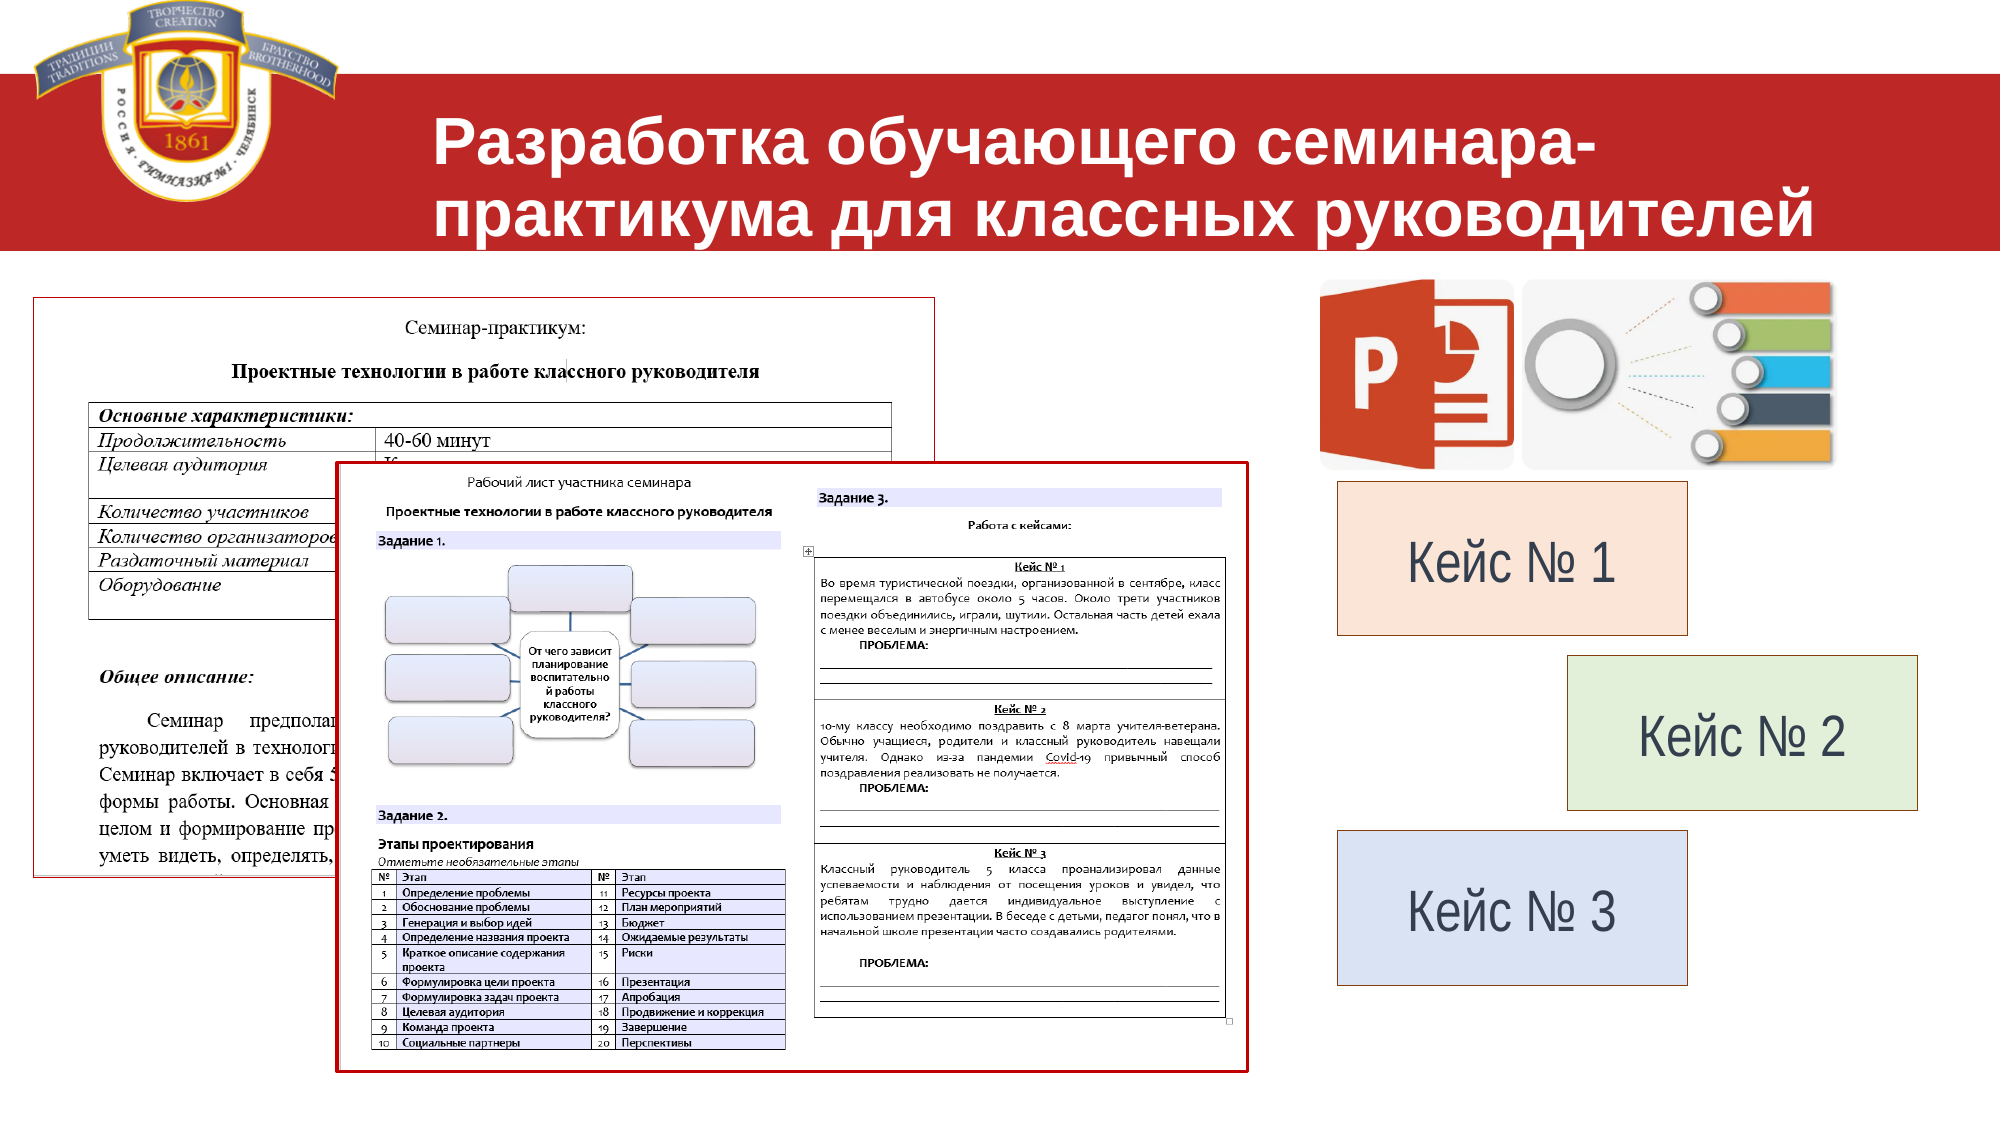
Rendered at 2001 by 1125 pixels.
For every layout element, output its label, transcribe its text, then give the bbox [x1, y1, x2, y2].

text_box Разработка обучающего семинара-практикума для классных руководителей [417, 99, 1918, 234]
text_box Кейс № 1 [1337, 481, 1688, 636]
picture [1298, 270, 1838, 473]
text_box Кейс № 2 [1567, 655, 1918, 811]
text_box Кейс № 3 [1337, 830, 1688, 986]
picture [33, 0, 339, 203]
text_box [0, 73, 2000, 252]
picture [33, 297, 1246, 1071]
